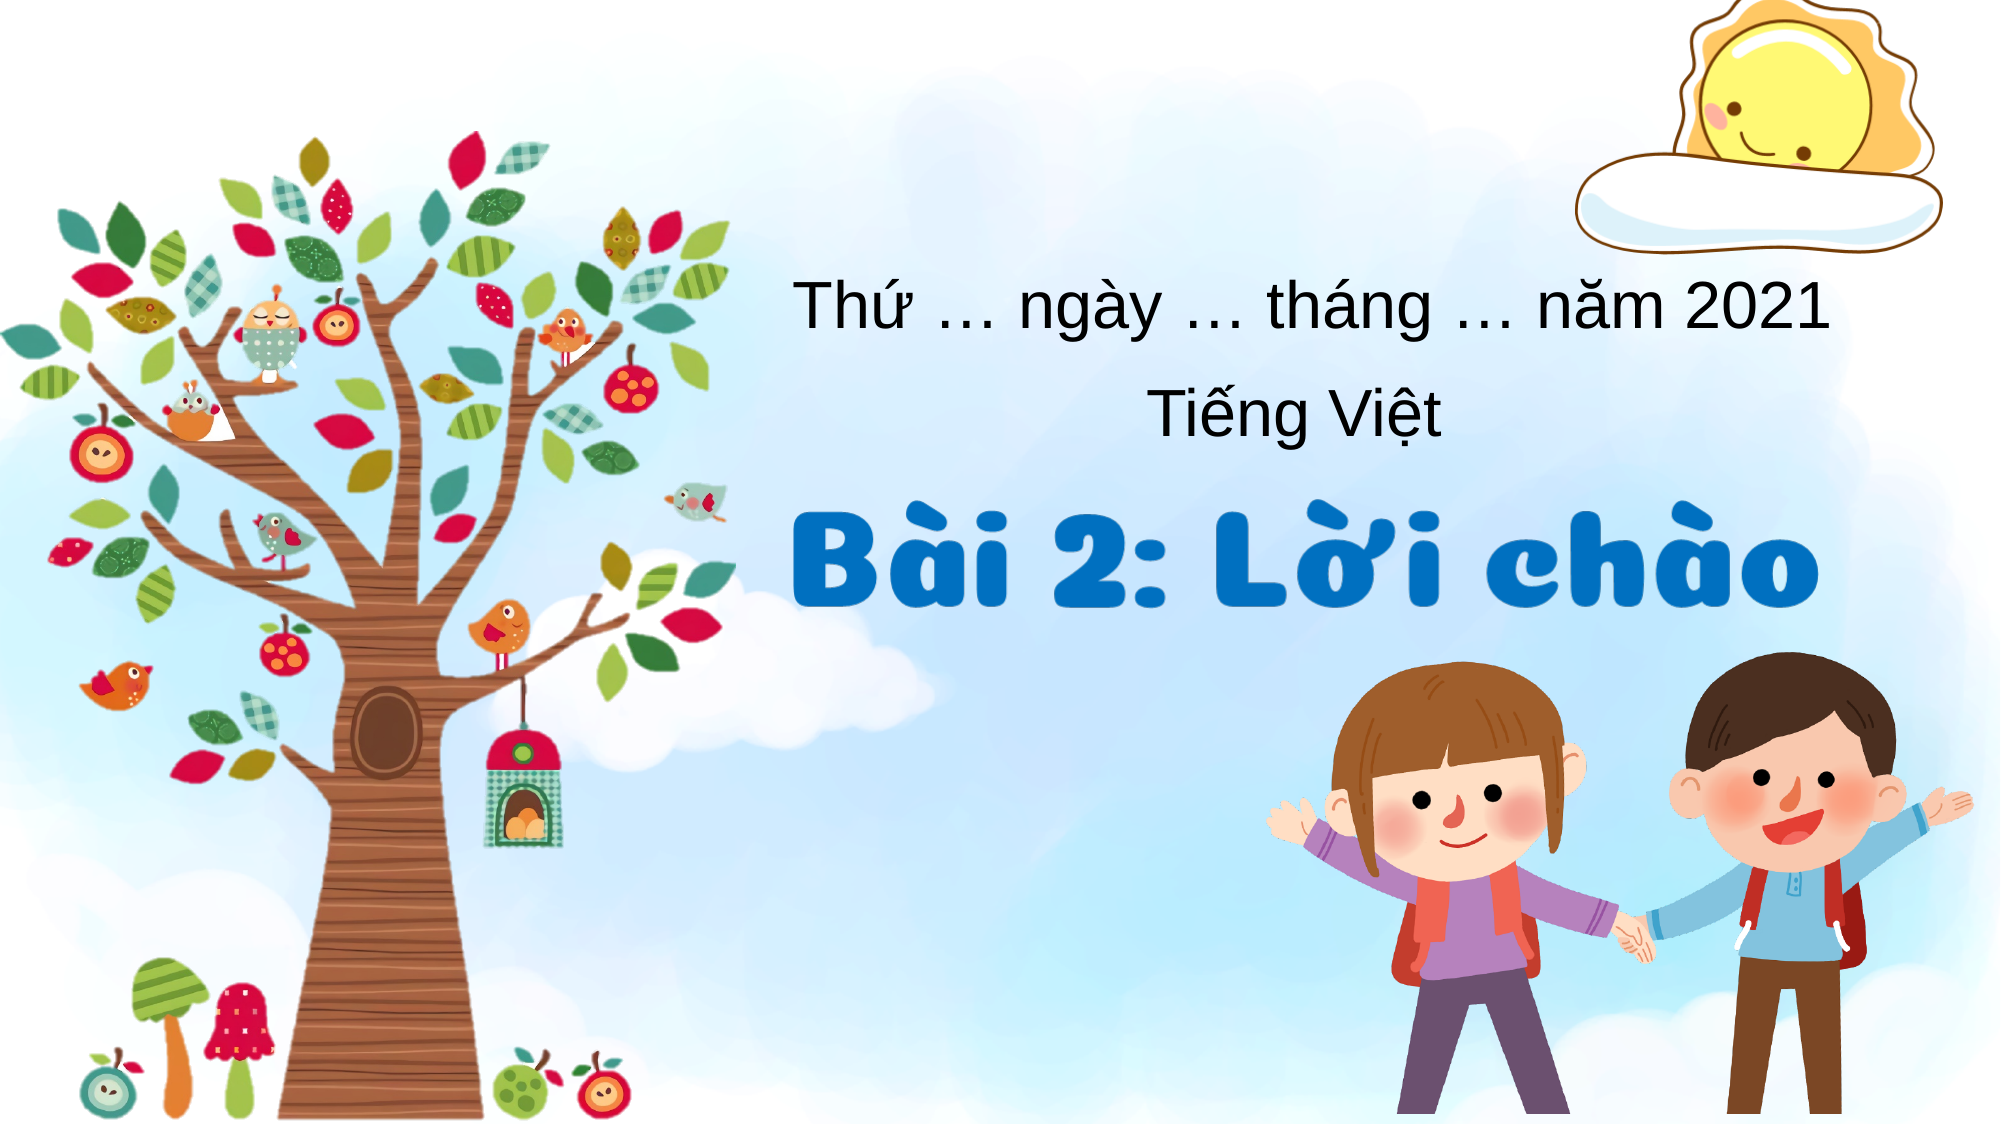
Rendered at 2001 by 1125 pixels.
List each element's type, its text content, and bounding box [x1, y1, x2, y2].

text_box Thứ … ngày … tháng … năm 2021 [740, 254, 1926, 350]
text_box Tiếng Việt [1114, 362, 1475, 439]
picture [0, 0, 2001, 1125]
